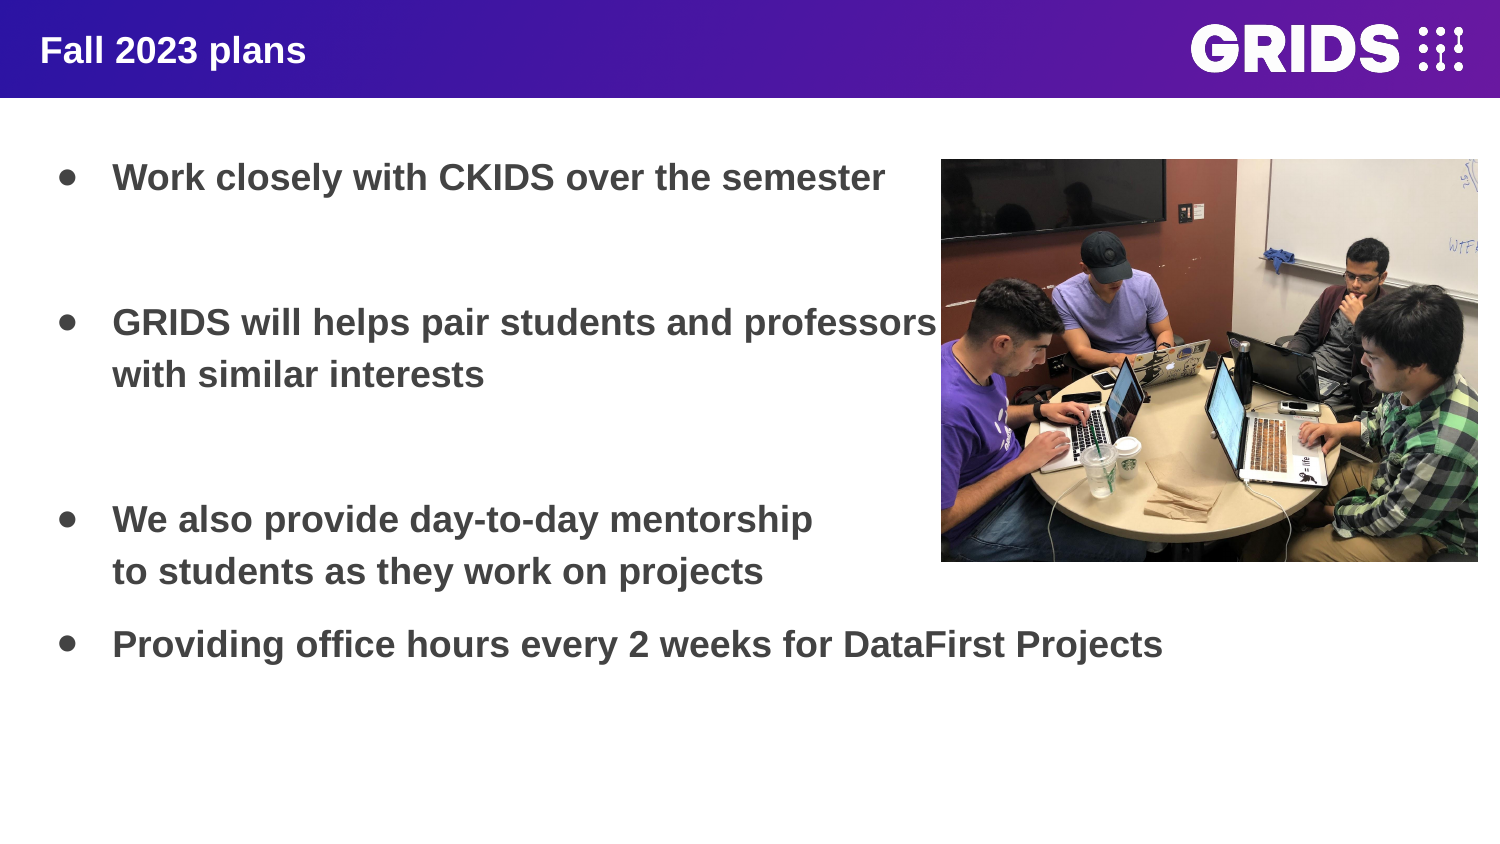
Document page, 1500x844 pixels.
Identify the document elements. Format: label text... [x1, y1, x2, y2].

picture [0, 0, 1500, 98]
text_box Work closely with CKIDS over the semester GRIDS will helps pair students and professors with similar interests We also provide day-to-day mentorship to students as they work on projects Providing office hours every 2 weeks for DataFirst Projects [22, 131, 1478, 781]
picture [941, 159, 1478, 562]
